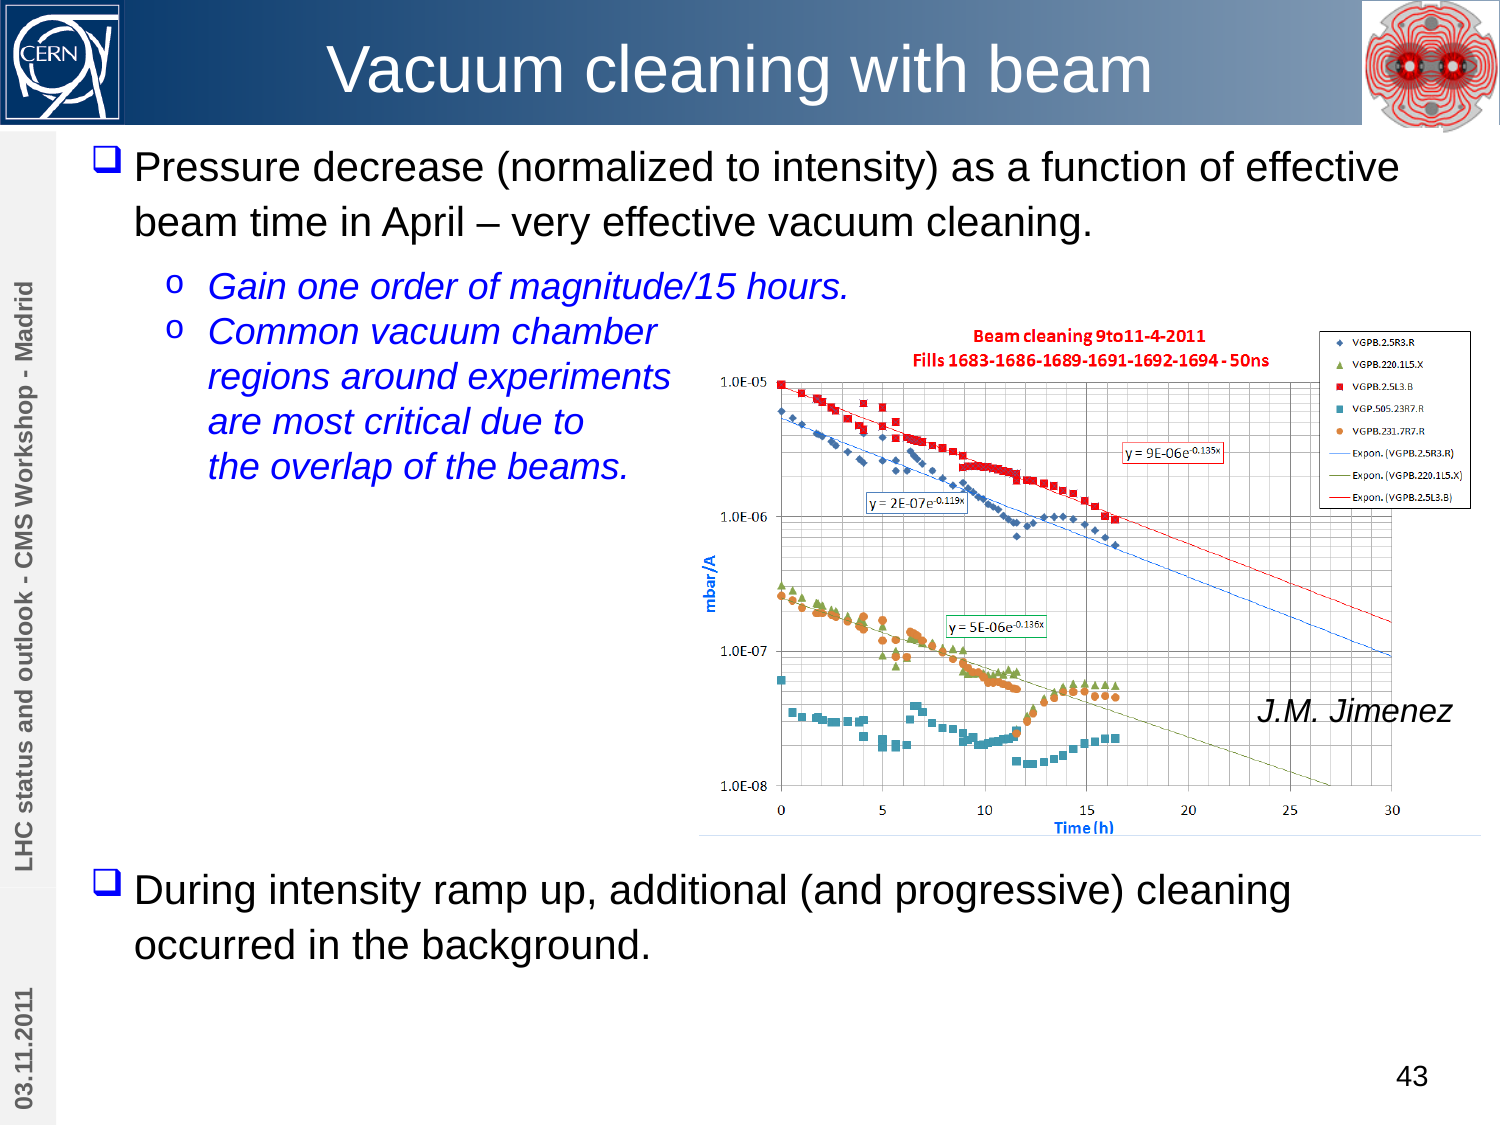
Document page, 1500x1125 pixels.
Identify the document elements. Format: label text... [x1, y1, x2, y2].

footer LHC status and outlook - CMS Workshop - Madrid [0, 131, 57, 888]
text_box Pressure decrease (normalized to intensity) as a function of effective beam time in April – very effective vacuum cleaning. Gain one order of magnitude/15 hours. Common vacuum chamber regions around experiments are most critical due to the overlap of the beams. During intensity ramp up, additional (and progressive) cleaning occurred in the background. [75, 127, 1443, 976]
slide_number 43 [1293, 1049, 1444, 1103]
picture [699, 316, 1482, 836]
title Vacuum cleaning with beam [131, 0, 1351, 127]
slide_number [0, 888, 57, 1125]
picture [0, 0, 125, 125]
